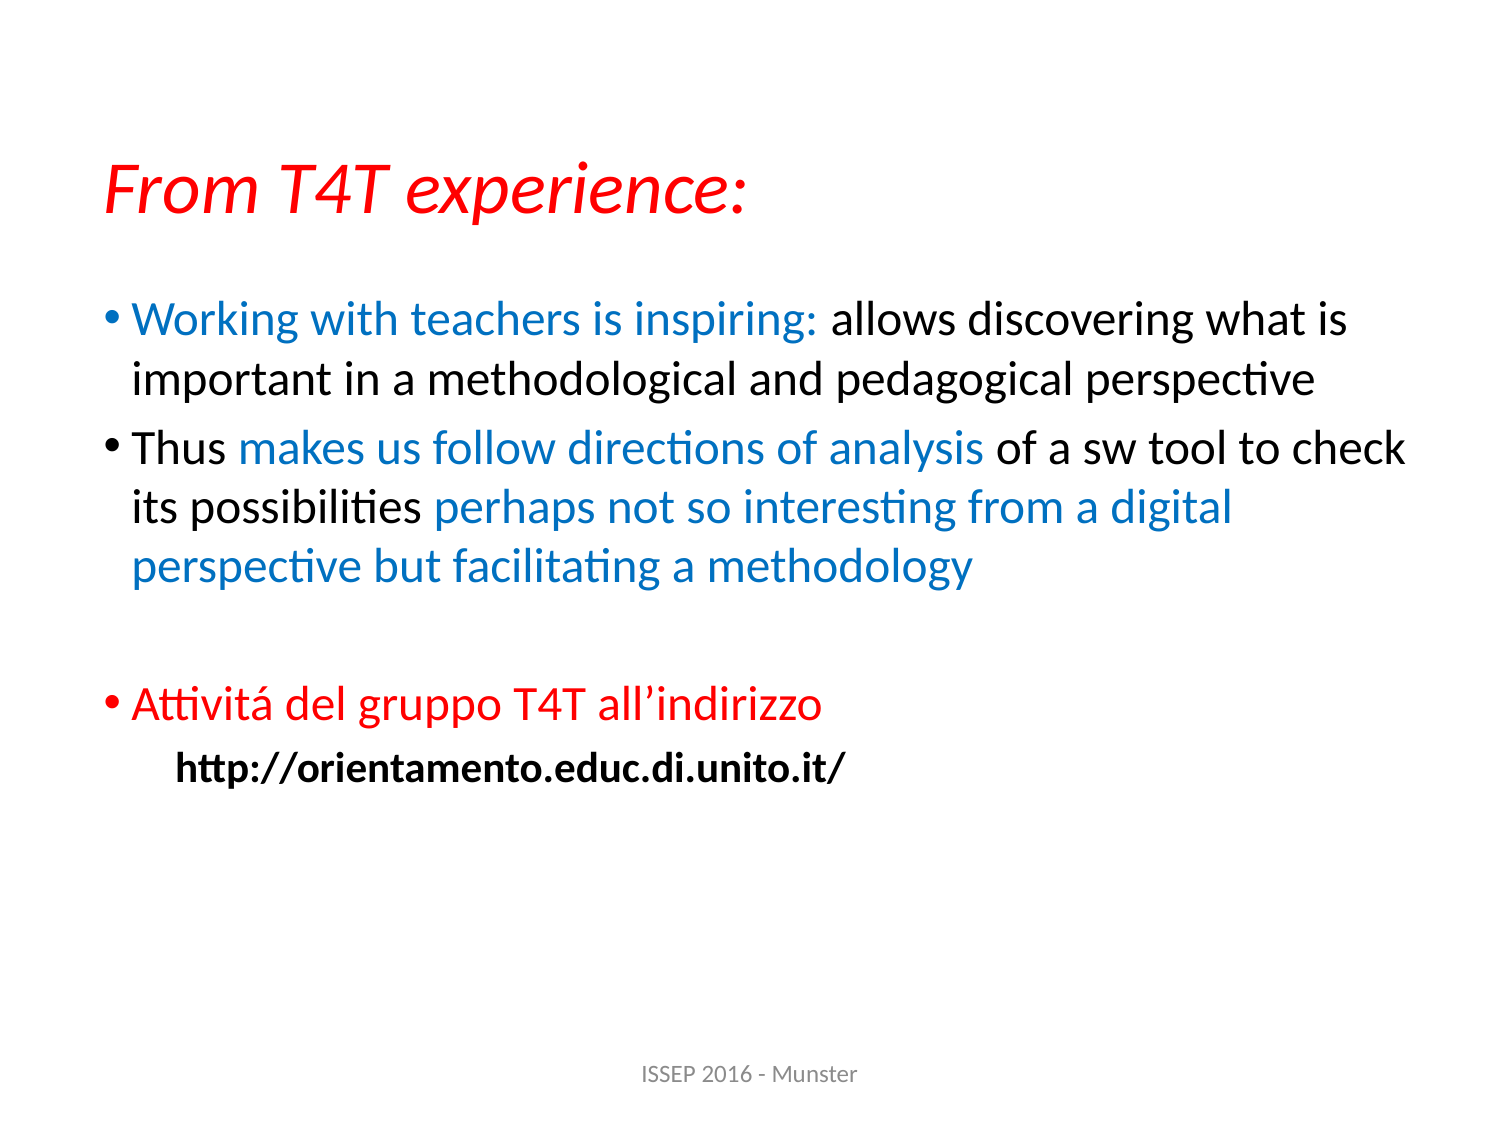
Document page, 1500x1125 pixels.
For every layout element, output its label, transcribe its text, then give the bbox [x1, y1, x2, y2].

title From T4T experience: [88, 113, 1412, 253]
list Working with teachers is inspiring: allows discovering what is important in a methodological and pedagogical perspective Thus makes us follow directions of analysis of a sw tool to check its possibilities perhaps not so interesting from a digital perspective but facilitating a methodology Attivitá del gruppo T4T all’indirizzo http://orientamento.educ.di.unito.it/ [88, 278, 1424, 799]
footer ISSEP 2016 - Munster [512, 1042, 988, 1103]
